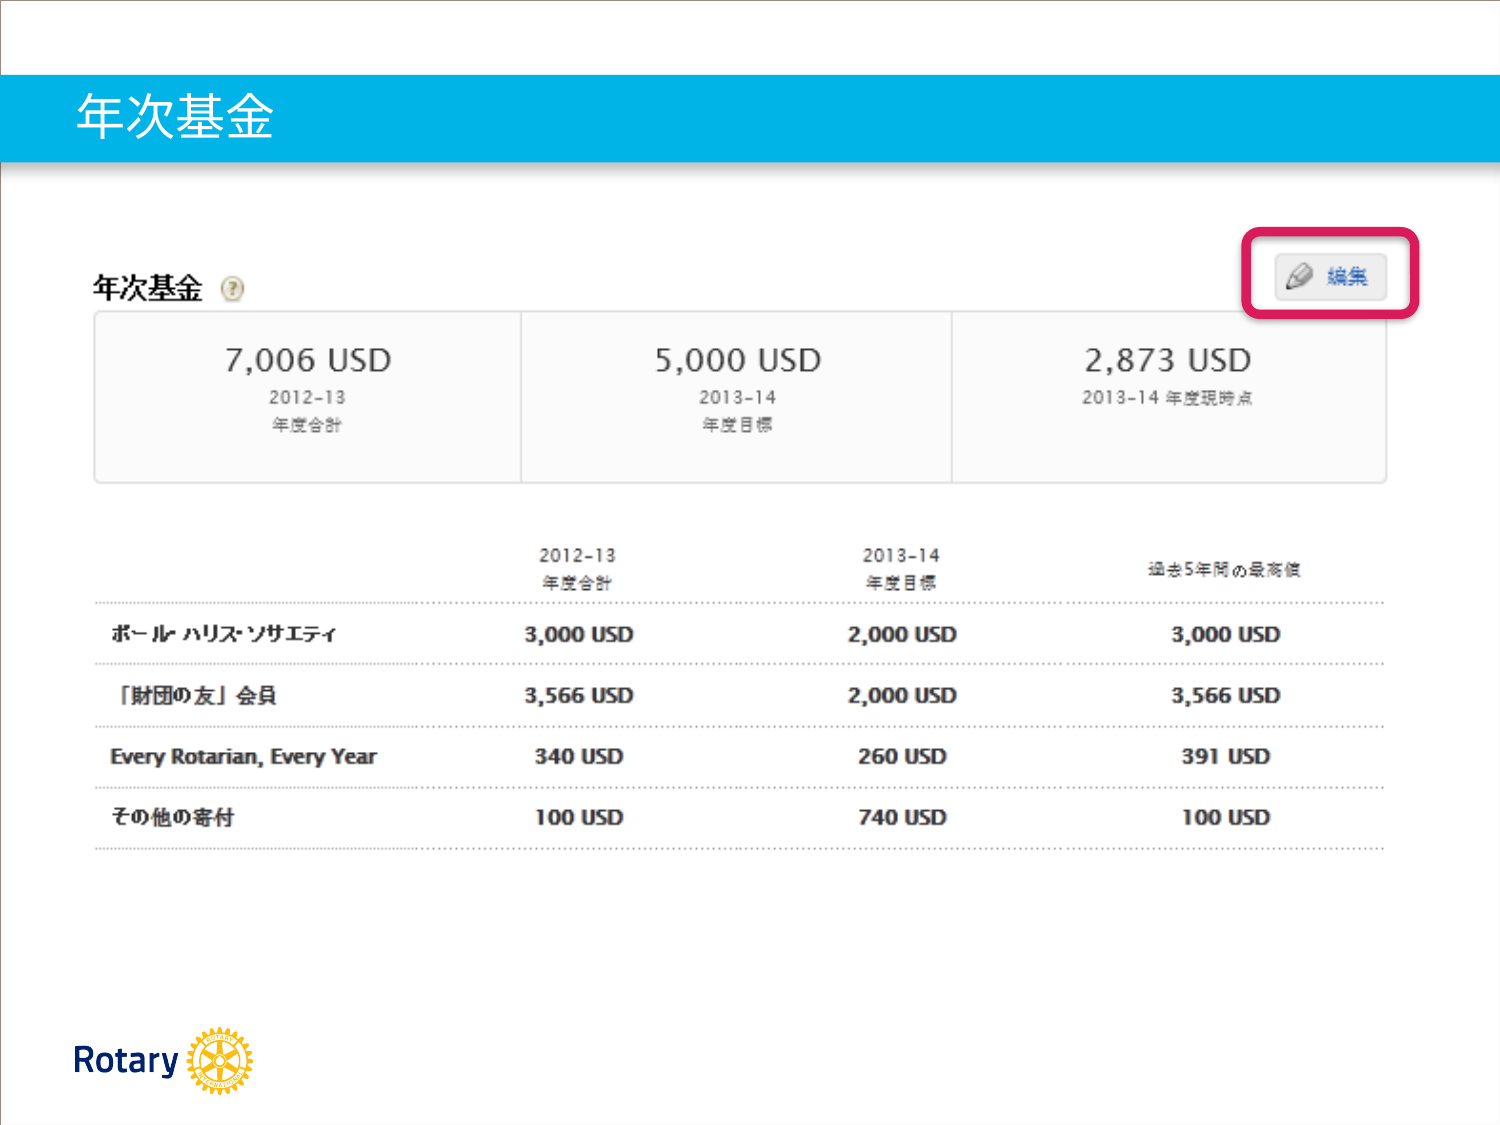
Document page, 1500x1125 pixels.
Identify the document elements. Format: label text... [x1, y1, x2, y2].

title 年次基金 [75, 75, 1500, 155]
text_box [1245, 230, 1416, 251]
picture [75, 1027, 253, 1095]
picture [76, 251, 1415, 859]
